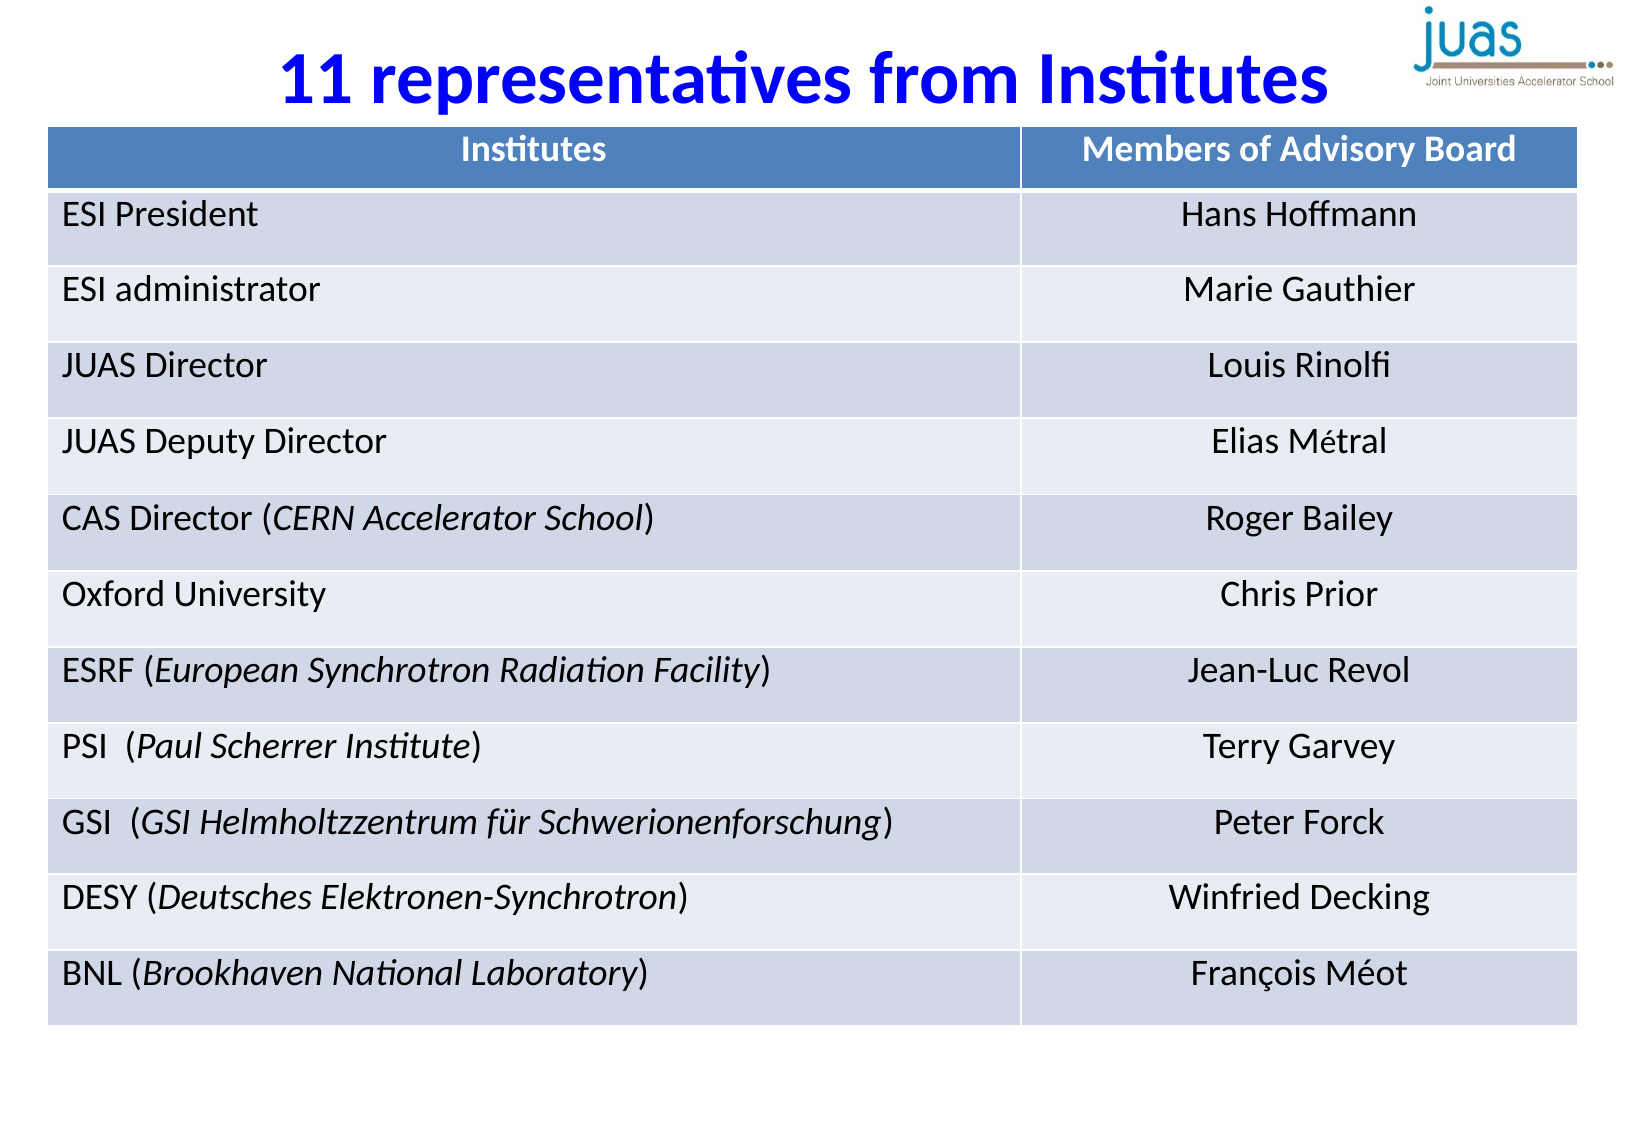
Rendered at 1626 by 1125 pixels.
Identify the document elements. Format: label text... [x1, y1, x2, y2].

table_cell Peter Forck [1022, 799, 1577, 873]
table_cell JUAS Director [48, 343, 1020, 417]
table_cell Jean-Luc Revol [1022, 648, 1577, 722]
table_cell ESRF (European Synchrotron Radiation Facility) [48, 648, 1020, 722]
table_cell BNL (Brookhaven National Laboratory) [48, 951, 1020, 1025]
table_cell ESI administrator [48, 267, 1020, 341]
table_cell Hans Hoffmann [1022, 193, 1577, 265]
table_header Members of Advisory Board [1022, 127, 1577, 188]
table_cell DESY (Deutsches Elektronen-Synchrotron) [48, 875, 1020, 949]
table_cell GSI (GSI Helmholtzzentrum für Schwerionenforschung) [48, 799, 1020, 873]
table_cell Terry Garvey [1022, 724, 1577, 798]
table_cell JUAS Deputy Director [48, 419, 1020, 494]
table_cell Oxford University [48, 572, 1020, 646]
table_cell PSI (Paul Scherrer Institute) [48, 724, 1020, 798]
table_cell Marie Gauthier [1022, 267, 1577, 341]
table_cell ESI President [48, 193, 1020, 265]
table_cell Louis Rinolfi [1022, 343, 1577, 417]
table_cell Elias Métral [1022, 419, 1577, 494]
table_cell François Méot [1022, 951, 1577, 1025]
table_cell Chris Prior [1022, 572, 1577, 646]
text_box 11 representatives from Institutes [0, 0, 1625, 126]
table_header Institutes [48, 127, 1020, 188]
table_cell CAS Director (CERN Accelerator School) [48, 495, 1020, 570]
table_cell Winfried Decking [1022, 875, 1577, 949]
table_cell Roger Bailey [1022, 495, 1577, 570]
